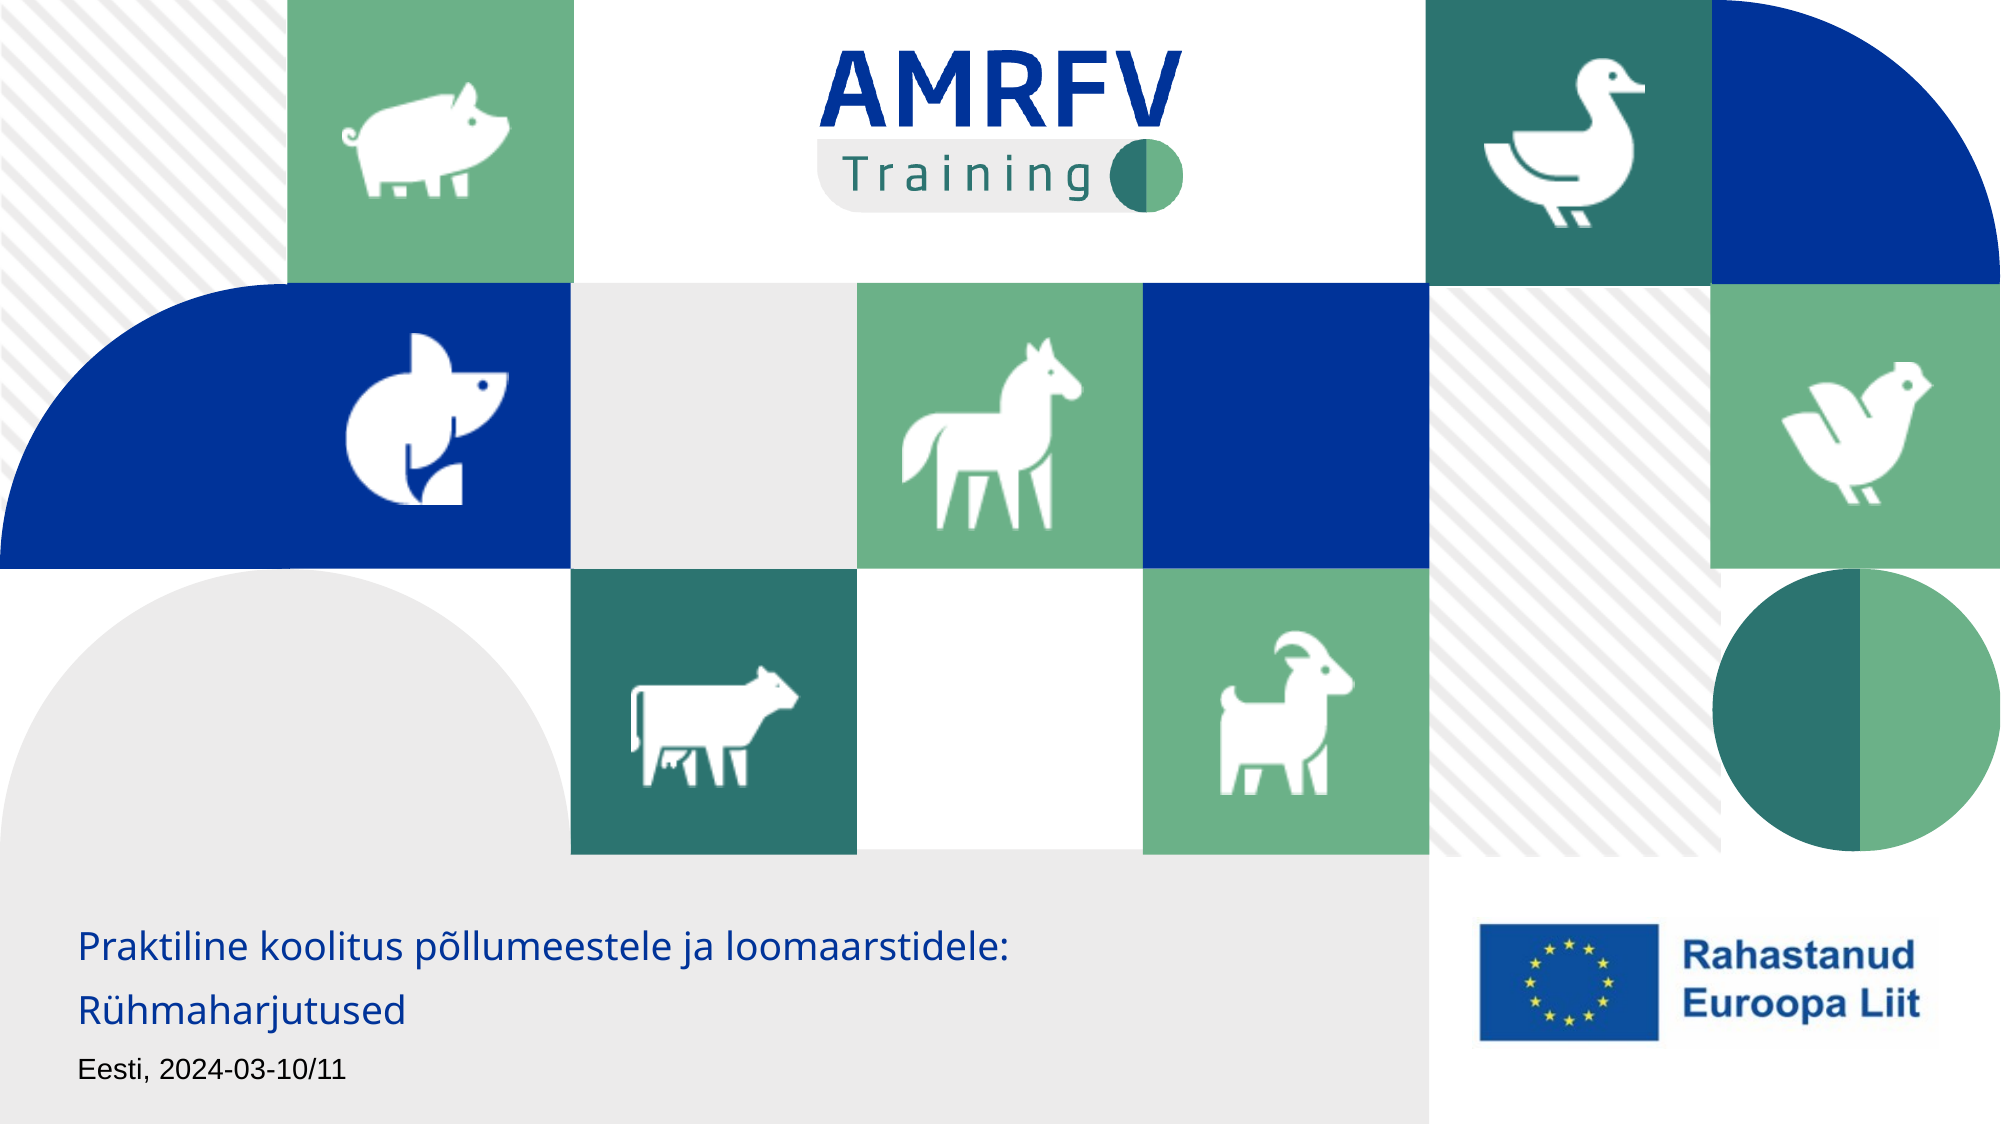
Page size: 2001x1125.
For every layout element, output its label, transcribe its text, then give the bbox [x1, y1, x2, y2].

picture [342, 82, 512, 199]
picture [345, 333, 509, 505]
picture [0, 0, 286, 542]
picture [1430, 288, 1721, 857]
picture [1781, 362, 1934, 506]
list Eesti, 2024-03-10/11 [62, 1048, 550, 1110]
picture [631, 665, 801, 788]
picture [817, 50, 1183, 213]
picture [902, 337, 1084, 531]
picture [1472, 917, 1939, 1049]
list Praktiline koolitus põllumeestele ja loomaarstidele: Rühmaharjutused [62, 914, 1355, 1043]
picture [1220, 630, 1355, 795]
picture [1484, 58, 1645, 228]
